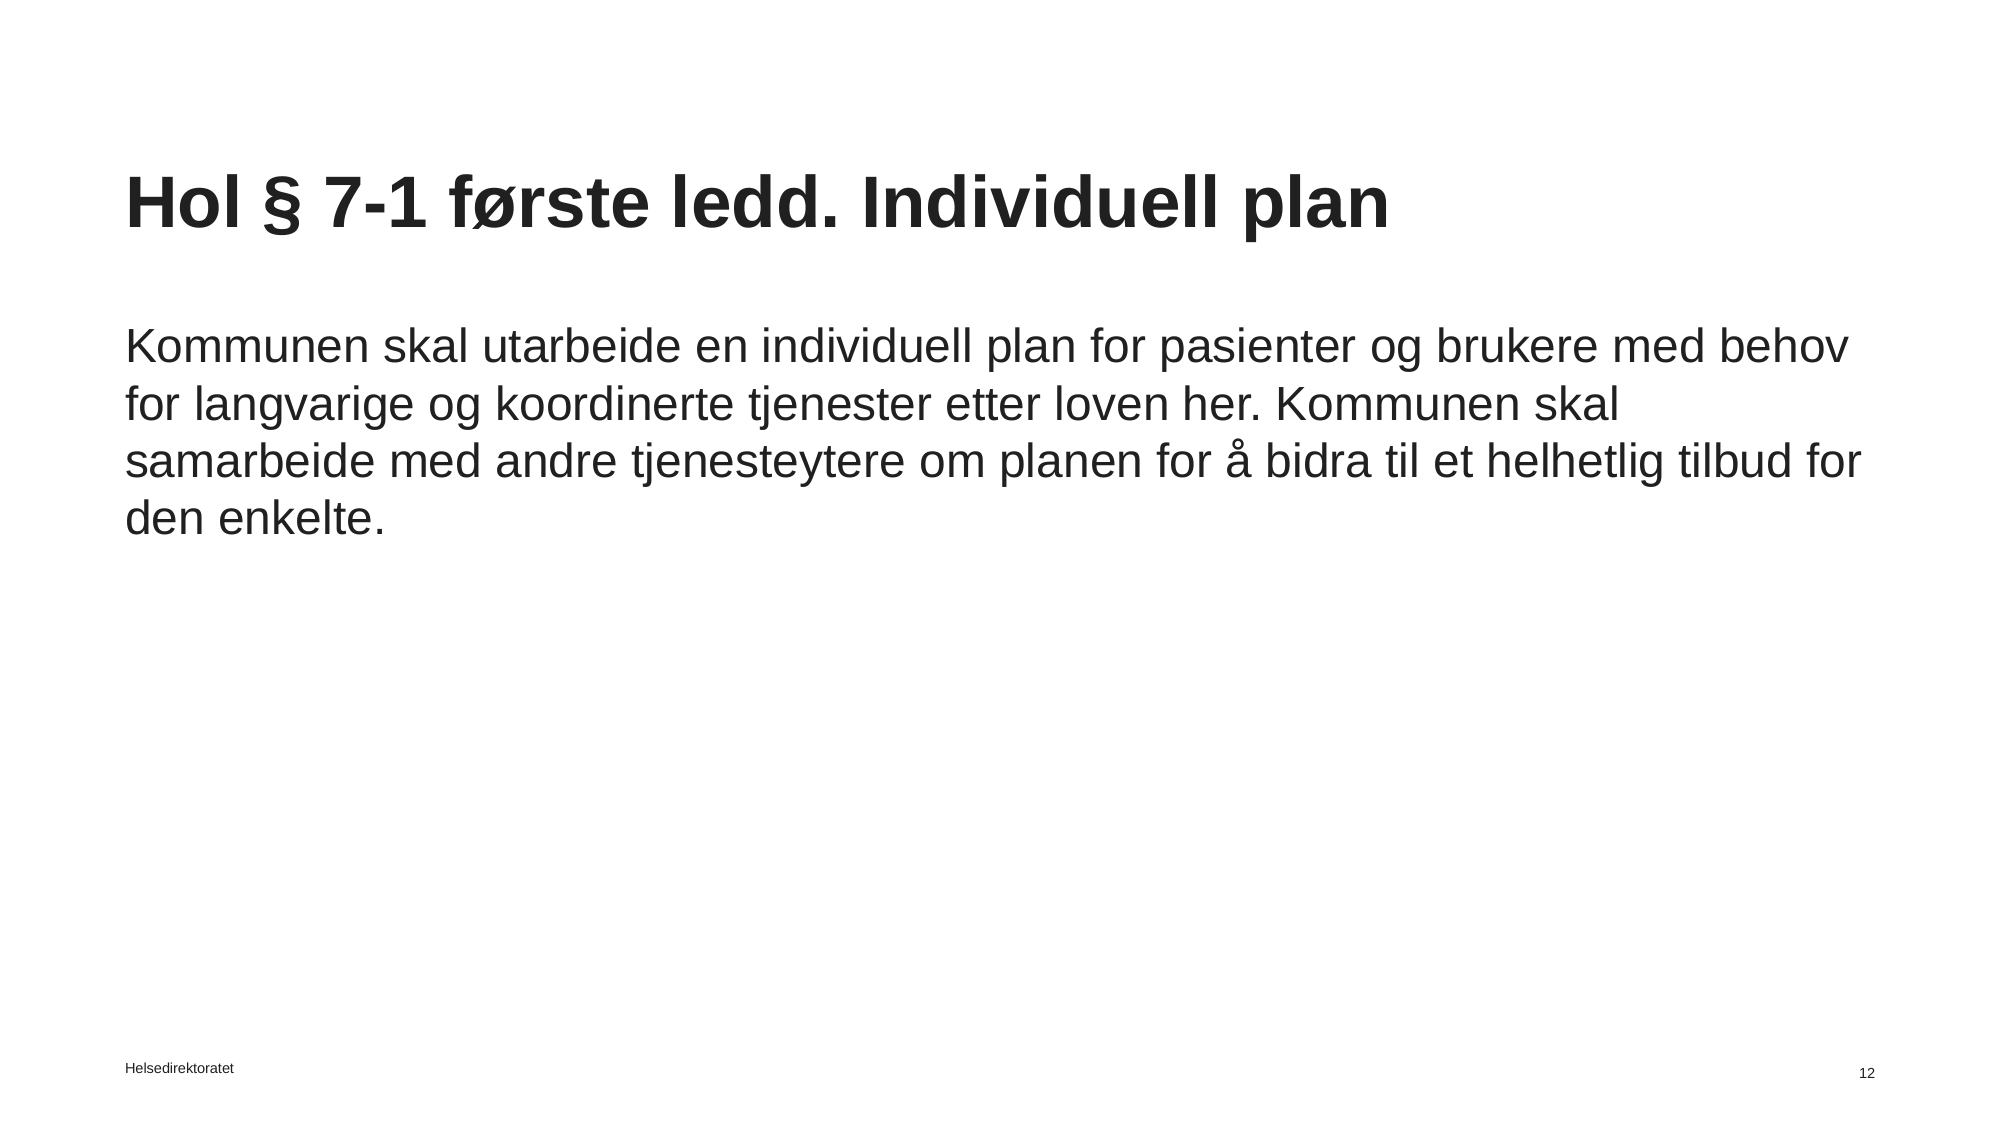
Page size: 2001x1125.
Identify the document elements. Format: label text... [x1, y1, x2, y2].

title Hol § 7-1 første ledd. Individuell plan [124, 51, 1875, 242]
list Kommunen skal utarbeide en individuell plan for pasienter og brukere med behov for langvarige og koordinerte tjenester etter loven her. Kommunen skal samarbeide med andre tjenesteytere om planen for å bidra til et helhetlig tilbud for den enkelte. [124, 314, 1875, 1041]
footer Helsedirektoratet [124, 1058, 273, 1077]
slide_number 12 [1727, 1063, 1876, 1082]
